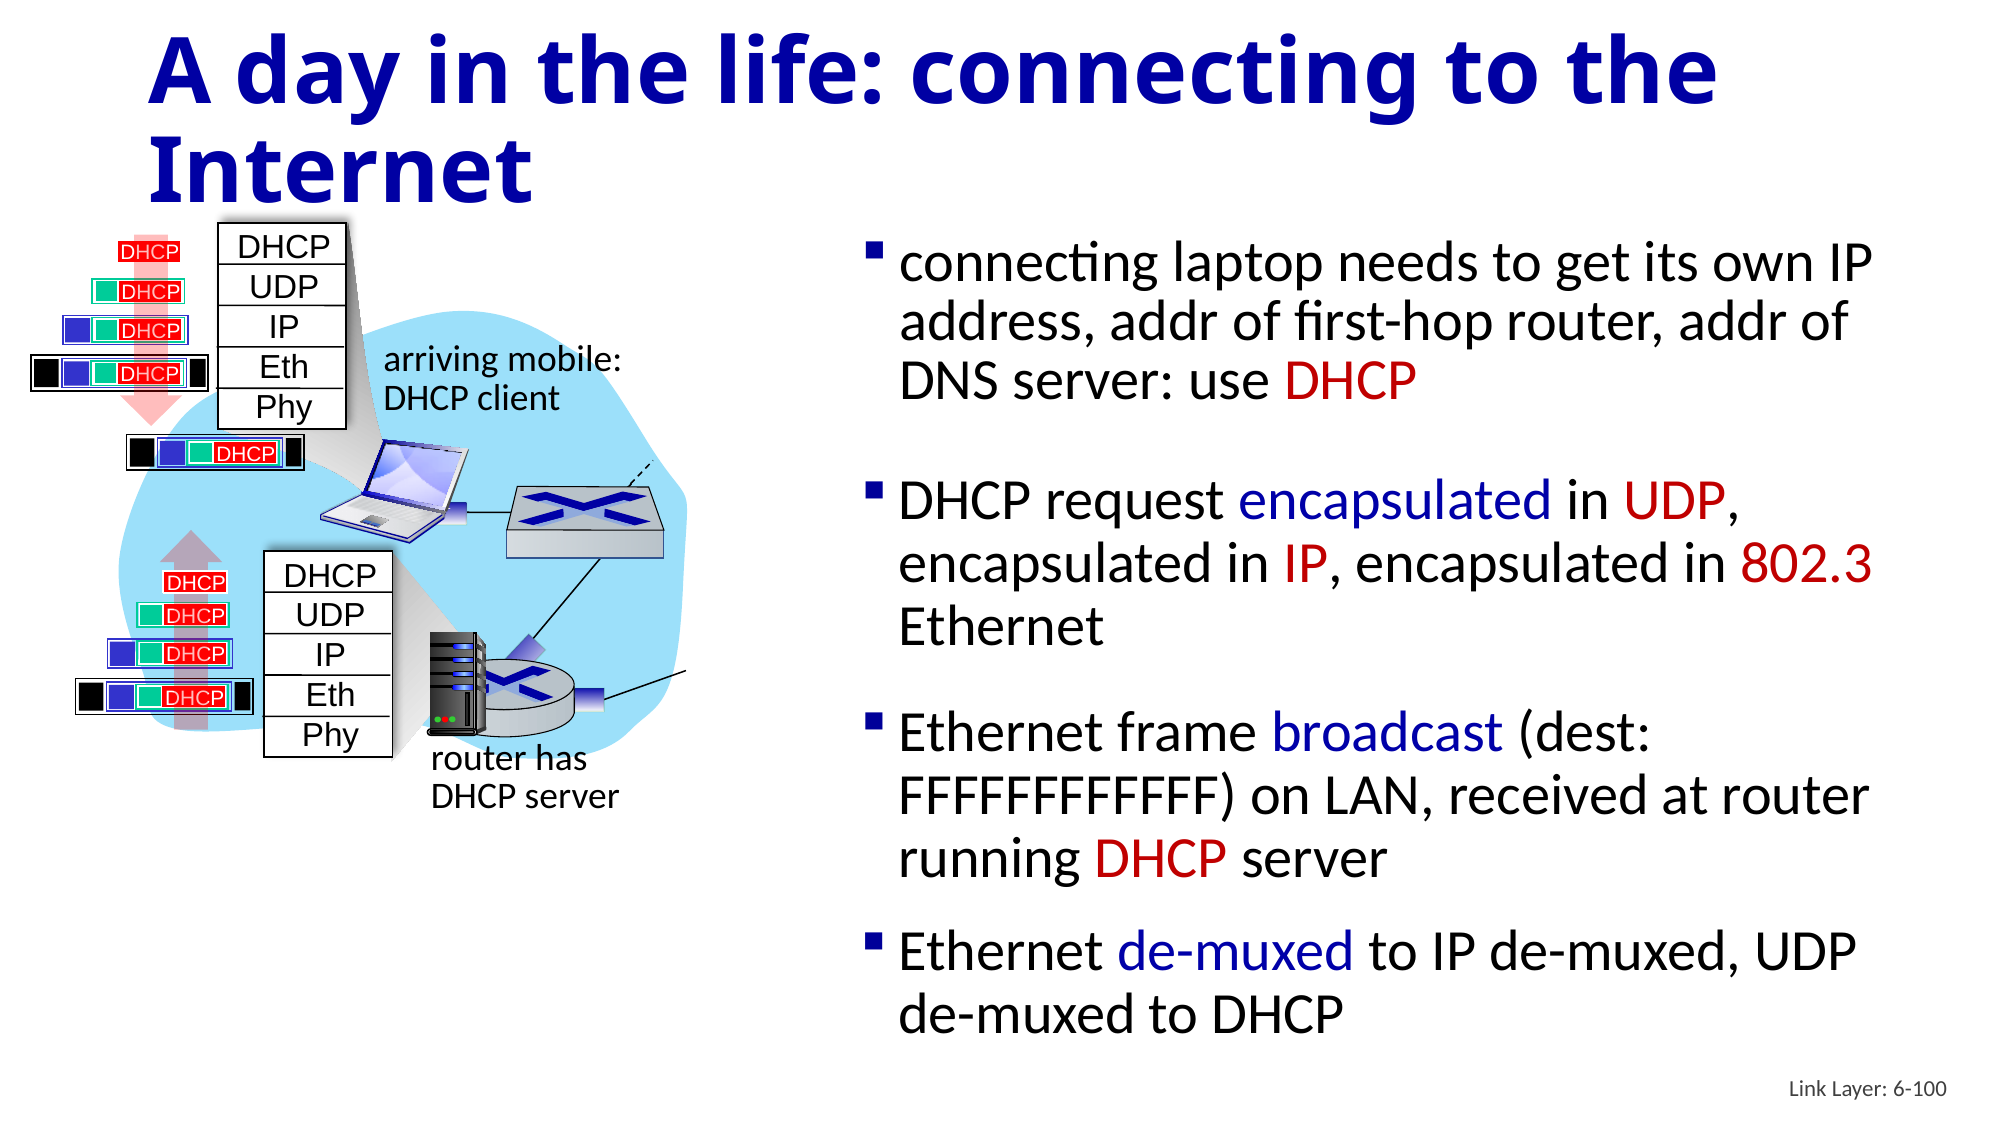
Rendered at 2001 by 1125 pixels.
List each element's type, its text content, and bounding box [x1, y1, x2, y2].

slide_number Link Layer: 6-100 [1919, 1056, 1963, 1117]
text_box [383, 425, 688, 732]
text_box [126, 432, 304, 473]
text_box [427, 632, 487, 736]
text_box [506, 486, 664, 559]
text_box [151, 562, 241, 603]
text_box Ethernet de-muxed to IP de-muxed, UDP de-muxed to DHCP [845, 912, 1919, 1125]
text_box [125, 473, 319, 730]
text_box arriving mobile: DHCP client [383, 333, 638, 425]
text_box [575, 688, 605, 712]
text_box [170, 392, 215, 432]
text_box [383, 310, 545, 333]
text_box [506, 634, 546, 659]
text_box DHCP request encapsulated in UDP, encapsulated in IP, encapsulated in 802.3 Ethernet [846, 462, 1891, 677]
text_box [262, 546, 479, 762]
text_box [215, 218, 383, 492]
text_box router has DHCP server [415, 732, 635, 824]
text_box Ethernet frame broadcast (dest: FFFFFFFFFFFF) on LAN, received at router running DHCP server [845, 693, 1925, 951]
title A day in the life: connecting to the Internet [133, 49, 1859, 197]
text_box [319, 439, 470, 546]
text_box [30, 234, 209, 426]
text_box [75, 529, 253, 730]
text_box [479, 659, 575, 737]
text_box connecting laptop needs to get its own IP address, addr of first-hop router, addr of DNS server: use DHCP [846, 226, 1944, 433]
